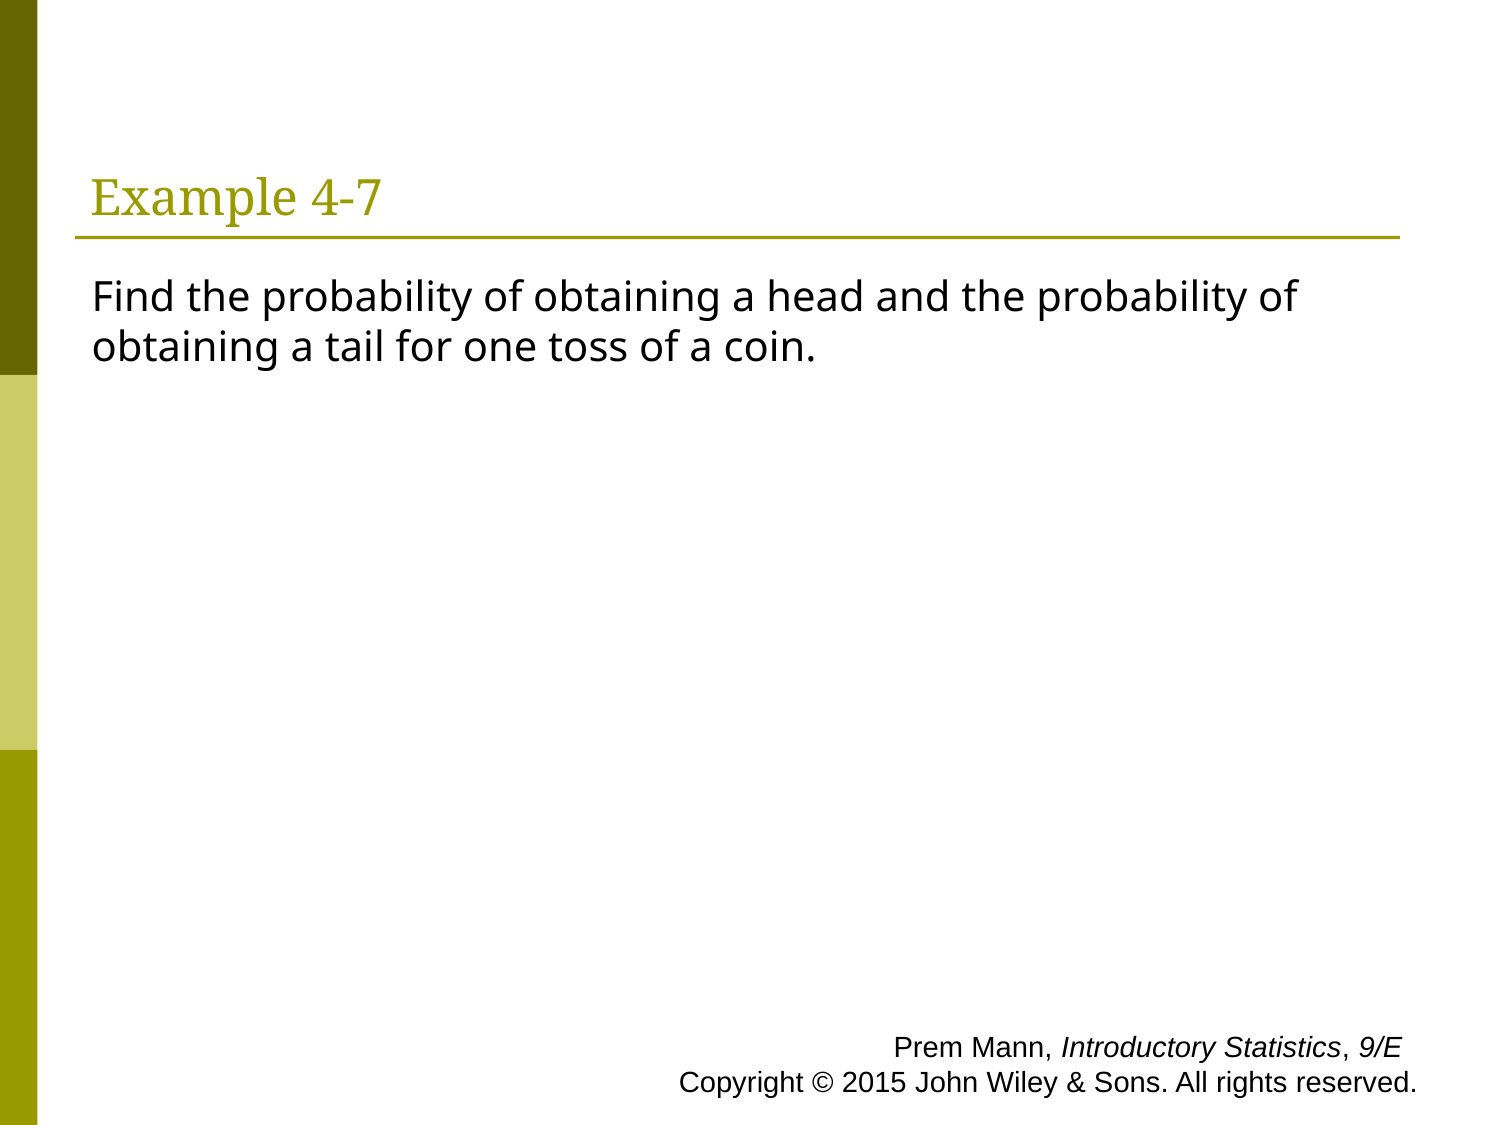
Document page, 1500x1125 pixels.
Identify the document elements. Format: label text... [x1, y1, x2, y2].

text_box Prem Mann, Introductory Statistics, 9/E Copyright © 2015 John Wiley & Sons. All rights reserved. [664, 1020, 1449, 1106]
list Find the probability of obtaining a head and the probability of obtaining a tail for one toss of a coin. [20, 262, 1413, 600]
title Example 4-7 [75, 45, 1425, 233]
